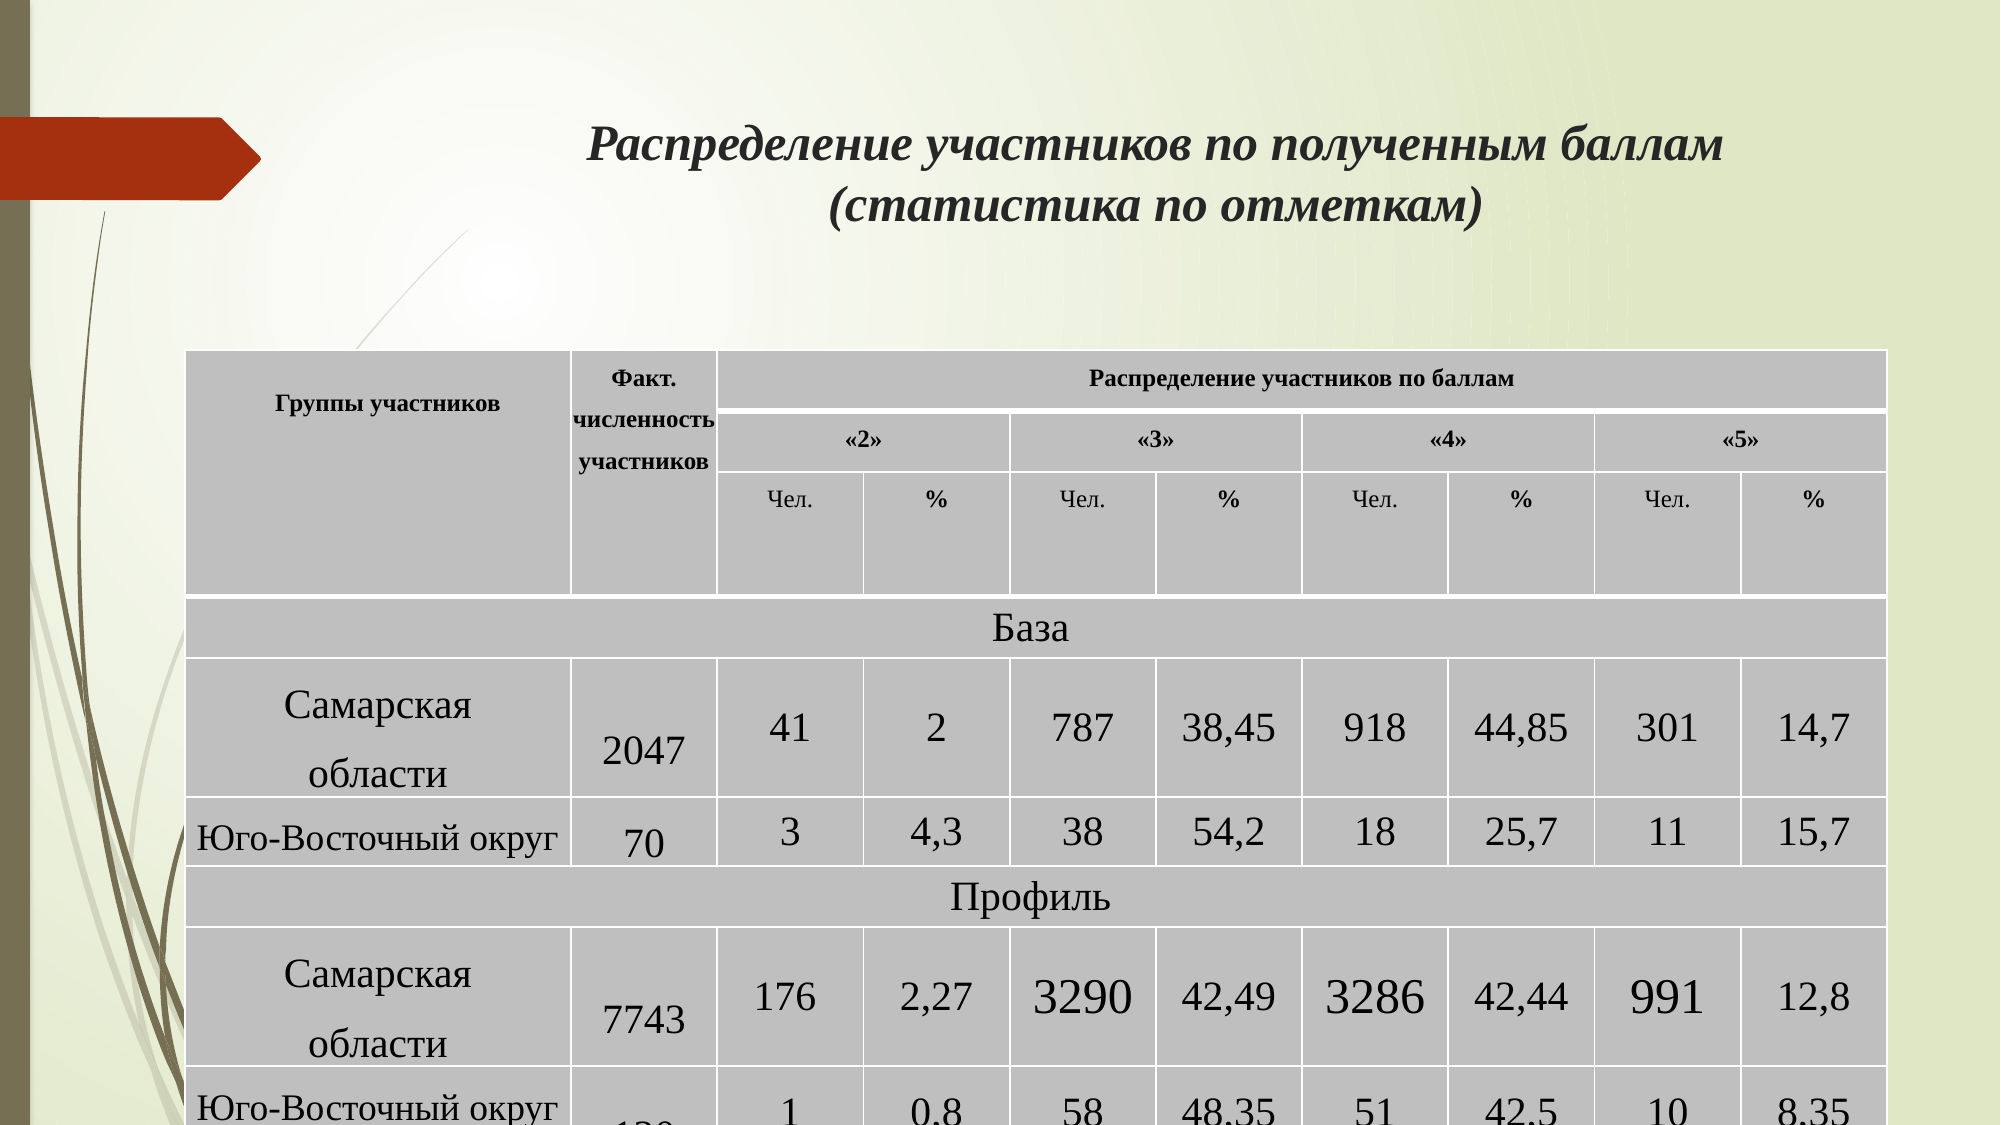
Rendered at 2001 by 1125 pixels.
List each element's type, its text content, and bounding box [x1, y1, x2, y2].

table_cell 48,35 [1157, 1067, 1301, 1125]
table_cell 2 [864, 659, 1009, 796]
table_cell 38 [1011, 798, 1155, 865]
title Распределение участников по полученным баллам (статистика по отметкам) [425, 102, 1888, 313]
table_cell 18 [1303, 798, 1447, 865]
table_cell База [186, 599, 1886, 657]
table_cell 3 [718, 798, 863, 865]
table_cell 2,27 [864, 928, 1009, 1065]
table_cell Чел. [1595, 473, 1740, 594]
table_cell 51 [1303, 1067, 1447, 1125]
table_cell «5» [1595, 414, 1886, 471]
table_cell % [864, 473, 1009, 594]
table_cell 991 [1595, 928, 1740, 1065]
table_cell % [1157, 473, 1301, 594]
table_cell 38,45 [1157, 659, 1301, 796]
table_cell Чел. [1303, 473, 1447, 594]
table_cell Самарская области [186, 659, 570, 796]
table_cell 25,7 [1449, 798, 1594, 865]
table_cell 4,3 [864, 798, 1009, 865]
table_cell 1 [718, 1067, 863, 1125]
table_cell 70 [572, 798, 716, 865]
table_cell 301 [1595, 659, 1740, 796]
table_header Распределение участников по баллам [718, 351, 1886, 408]
table_cell 3290 [1011, 928, 1155, 1065]
table_cell 3286 [1303, 928, 1447, 1065]
table_cell Чел. [1011, 473, 1155, 594]
table_cell Юго-Восточный округ [186, 1067, 570, 1125]
table_cell 10 [1595, 1067, 1740, 1125]
table_header Факт. численность участников [572, 351, 716, 594]
table_cell 44,85 [1449, 659, 1594, 796]
table_cell «3» [1011, 414, 1301, 471]
table_cell 176 [718, 928, 863, 1065]
table_cell Чел. [718, 473, 863, 594]
table_cell 15,7 [1742, 798, 1886, 865]
table_cell % [1449, 473, 1594, 594]
table_cell 918 [1303, 659, 1447, 796]
table_cell 2047 [572, 659, 716, 796]
table_cell «2» [718, 414, 1009, 471]
table_cell % [1742, 473, 1886, 594]
table_cell 14,7 [1742, 659, 1886, 796]
table_cell «4» [1303, 414, 1594, 471]
table_cell Профиль [186, 867, 1886, 926]
table_cell 787 [1011, 659, 1155, 796]
table_header Группы участников [186, 351, 570, 594]
table_cell 12,8 [1742, 928, 1886, 1065]
table_cell 7743 [572, 928, 716, 1065]
table_cell 54,2 [1157, 798, 1301, 865]
table_cell 41 [718, 659, 863, 796]
table_cell 42,5 [1449, 1067, 1594, 1125]
table_cell 8,35 [1742, 1067, 1886, 1125]
table_cell 0,8 [864, 1067, 1009, 1125]
table_cell 11 [1595, 798, 1740, 865]
table_cell 42,44 [1449, 928, 1594, 1065]
table_cell Самарская области [186, 928, 570, 1065]
table_cell 58 [1011, 1067, 1155, 1125]
table_cell 42,49 [1157, 928, 1301, 1065]
table_cell Юго-Восточный округ [186, 798, 570, 865]
table_cell 120 [572, 1067, 716, 1125]
